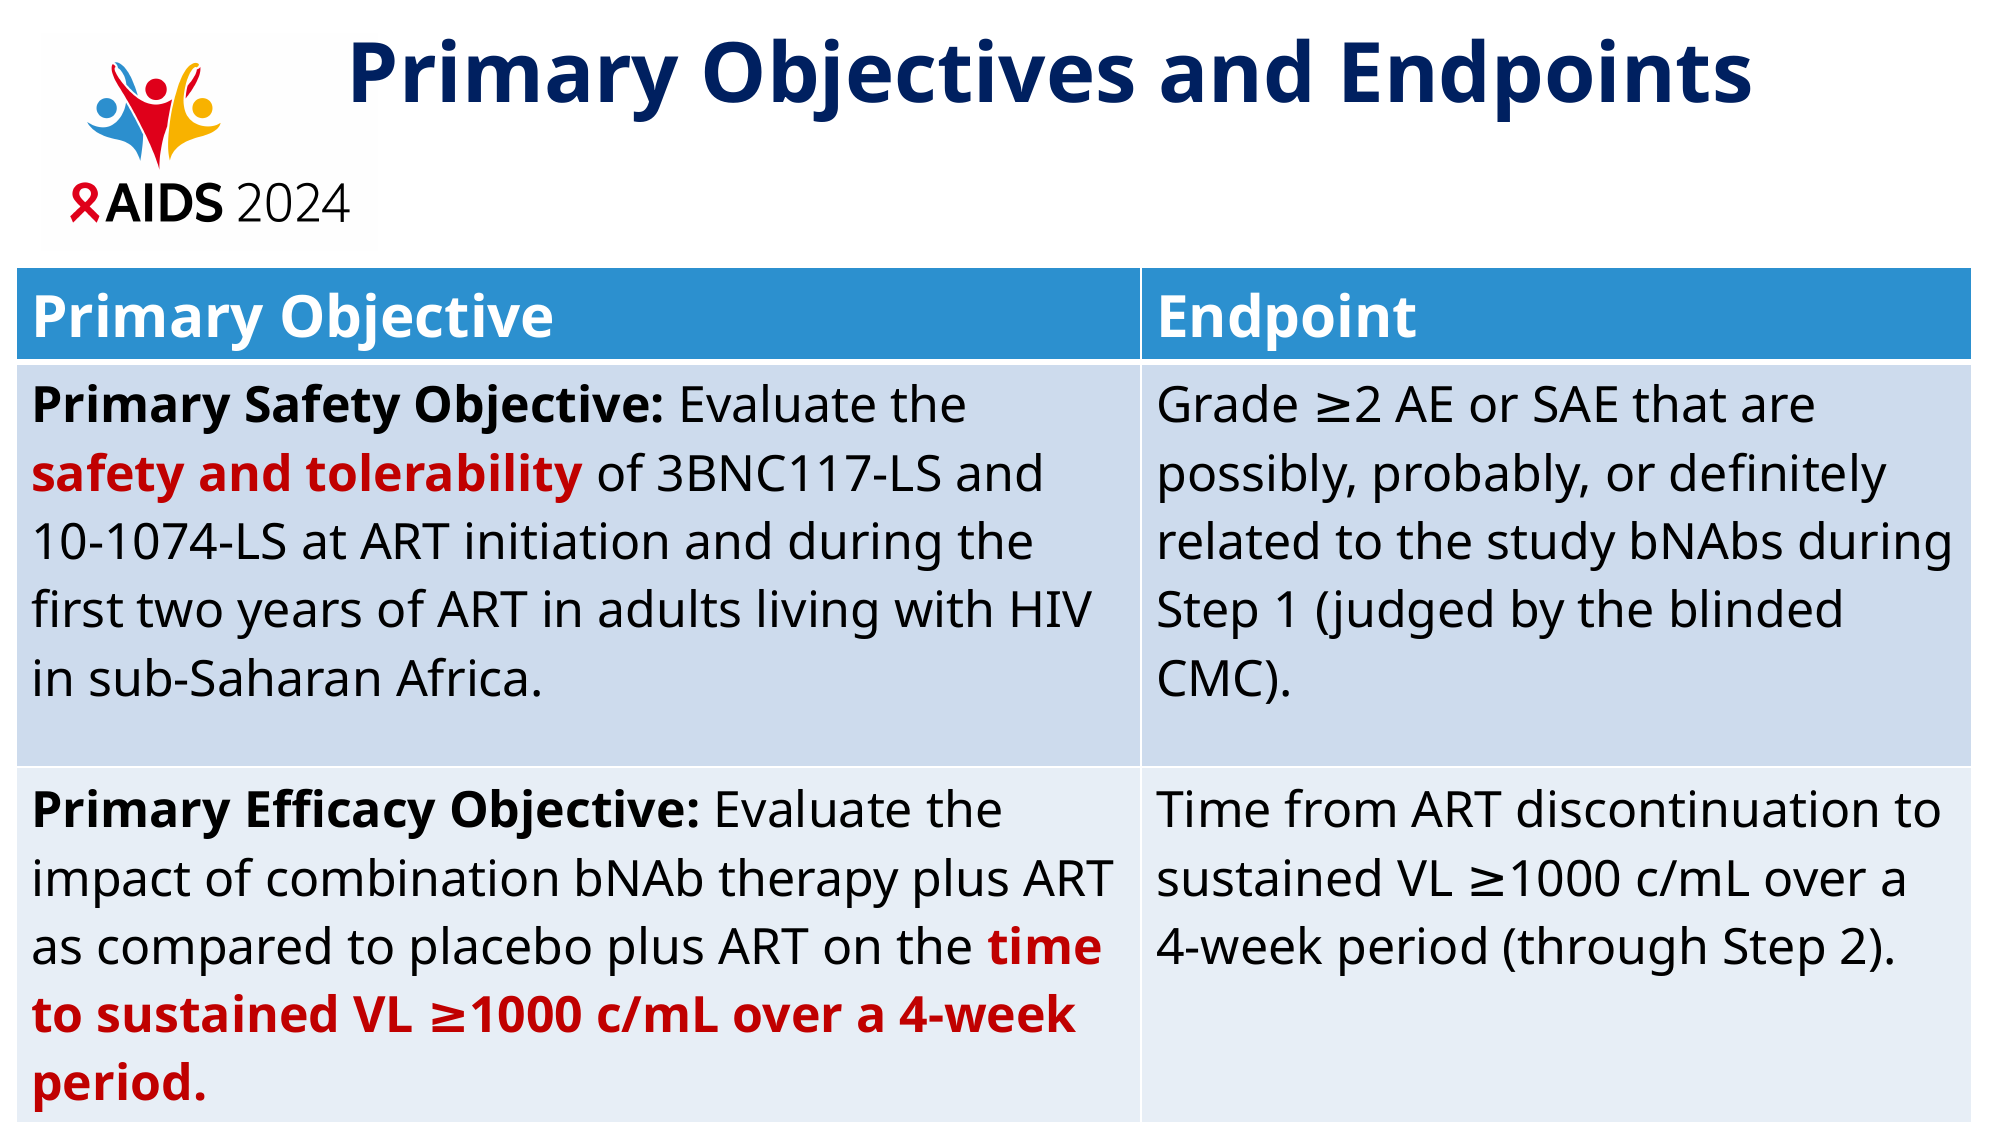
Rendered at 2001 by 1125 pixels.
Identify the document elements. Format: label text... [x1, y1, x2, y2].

table_header Primary Objective [17, 268, 1140, 359]
table_cell Time from ART discontinuation to sustained VL ≥1000 c/mL over a 4-week period (through Step 2). [1142, 768, 1971, 1122]
table_cell Primary Safety Objective: Evaluate the safety and tolerability of 3BNC117-LS and 10-1074-LS at ART initiation and during the first two years of ART in adults living with HIV in sub-Saharan Africa. [17, 365, 1140, 766]
table_header Endpoint [1142, 268, 1971, 359]
picture [41, 33, 378, 251]
table_cell Primary Efficacy Objective: Evaluate the impact of combination bNAb therapy plus ART as compared to placebo plus ART on the time to sustained VL ≥1000 c/mL over a 4-week period. [17, 768, 1140, 1122]
table_cell Grade ≥2 AE or SAE that are possibly, probably, or definitely related to the study bNAbs during Step 1 (judged by the blinded CMC). [1142, 365, 1971, 766]
title Primary Objectives and Endpoints [239, 26, 1863, 126]
